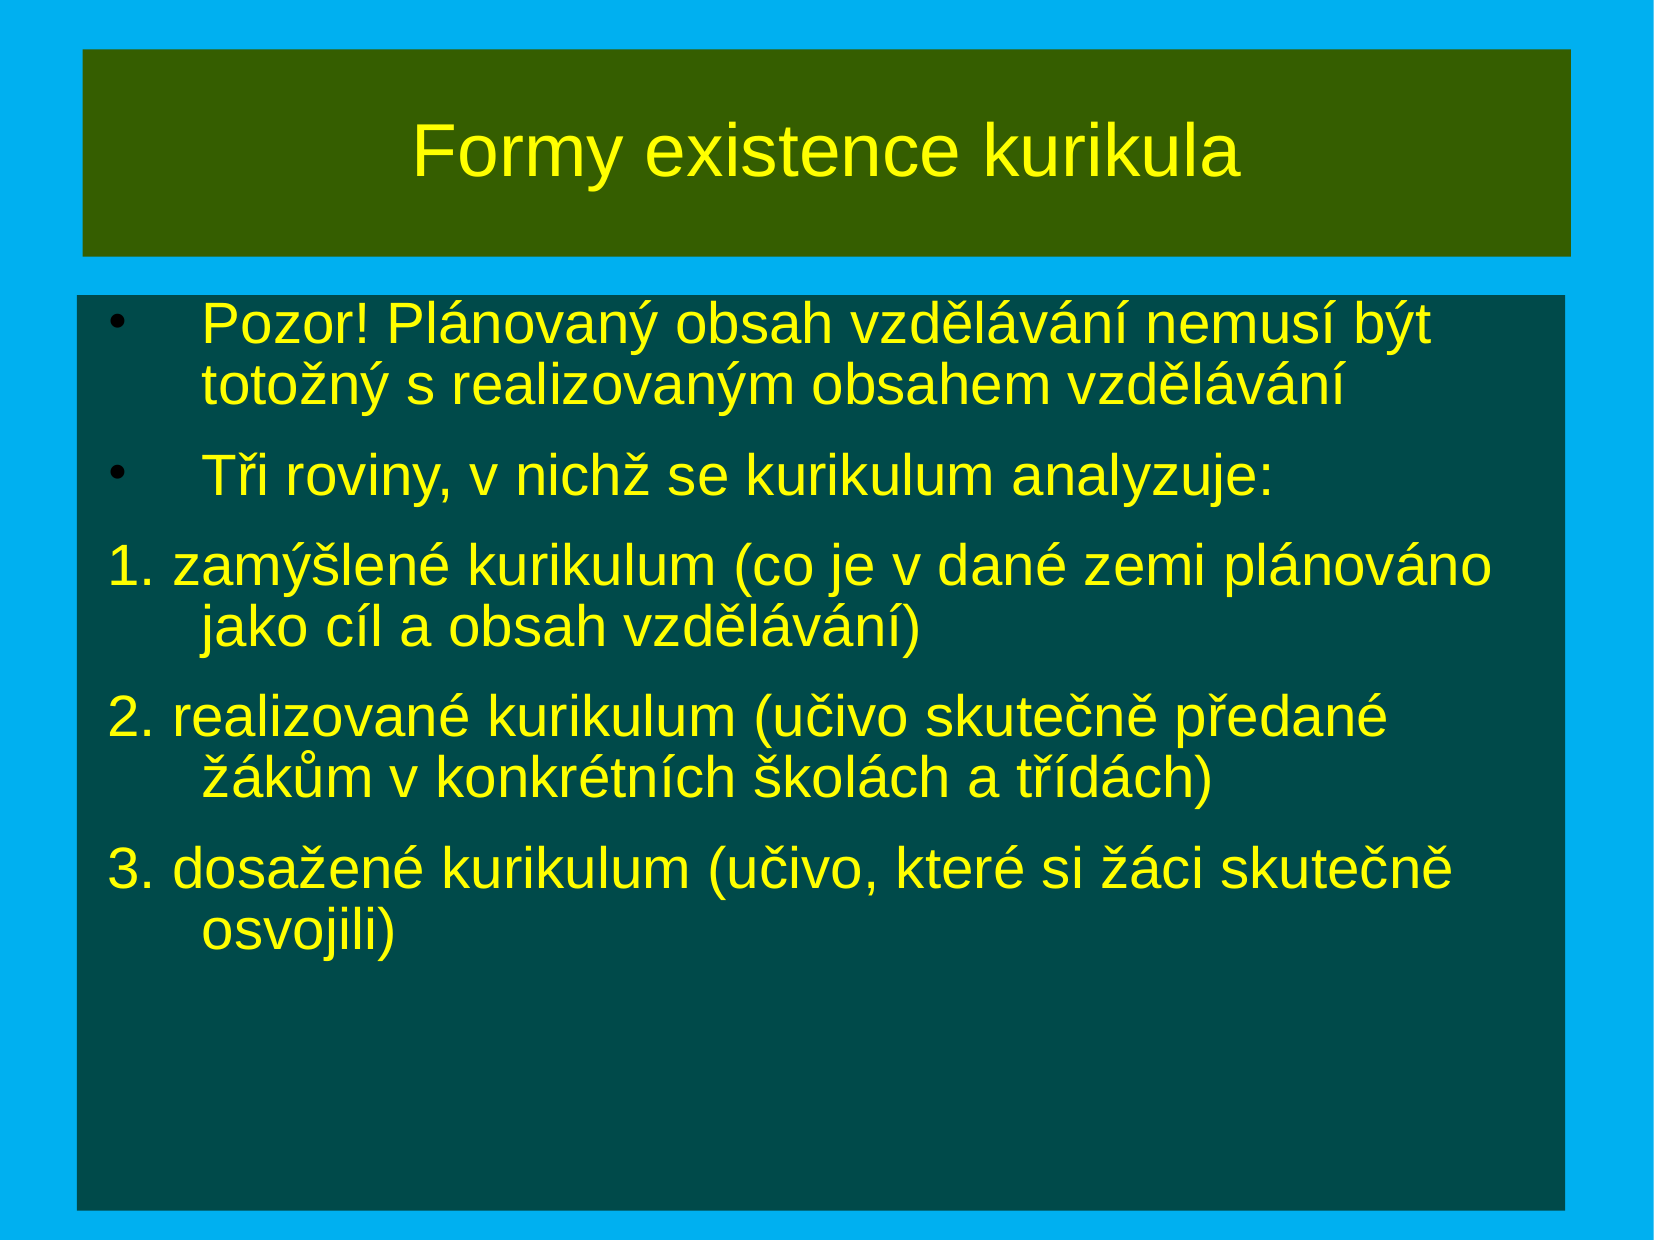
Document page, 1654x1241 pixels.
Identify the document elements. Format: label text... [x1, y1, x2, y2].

list Pozor! Plánovaný obsah vzdělávání nemusí být totožný s realizovaným obsahem vzdělávání Tři roviny, v nichž se kurikulum analyzuje: 1. zamýšlené kurikulum (co je v dané zemi plánováno jako cíl a obsah vzdělávání) 2. realizované kurikulum (učivo skutečně předané žákům v konkrétních školách a třídách) 3. dosažené kurikulum (učivo, které si žáci skutečně osvojili) [76, 295, 1566, 1211]
title Formy existence kurikula [82, 49, 1571, 257]
